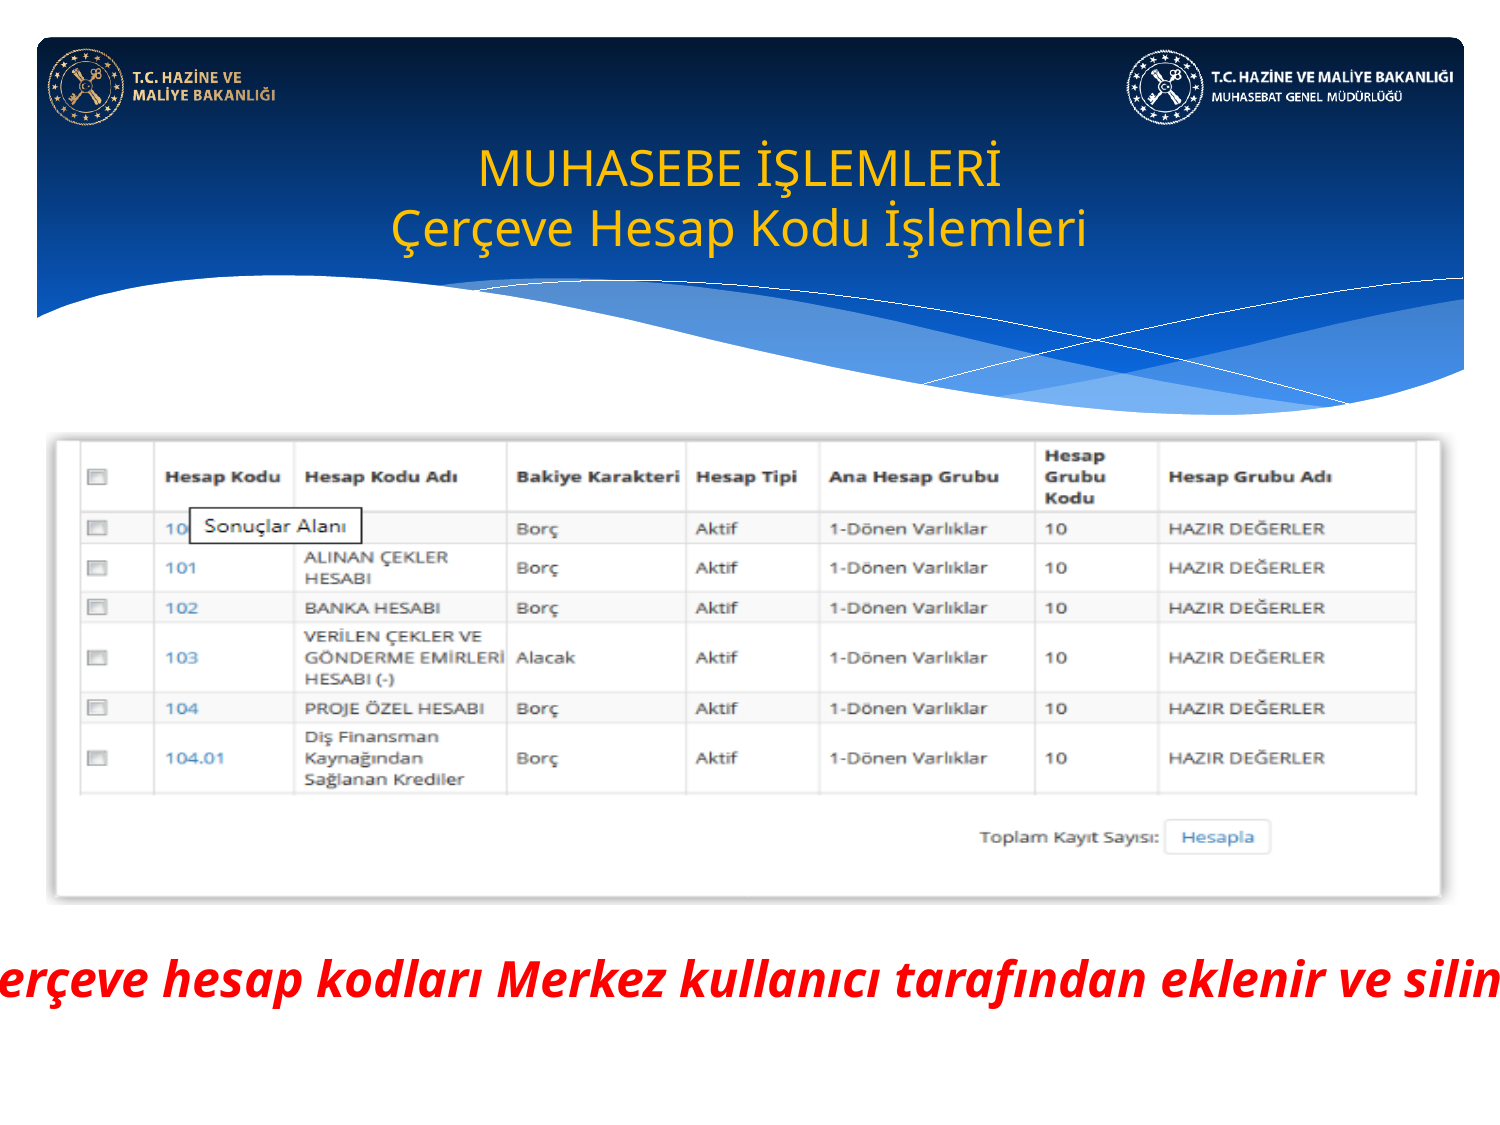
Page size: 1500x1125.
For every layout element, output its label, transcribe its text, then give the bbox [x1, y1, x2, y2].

picture [46, 46, 275, 127]
text_box Çerçeve hesap kodları Merkez kullanıcı tarafından eklenir ve silinir. [0, 940, 1500, 1016]
picture [46, 432, 1460, 906]
picture [1124, 46, 1460, 128]
title MUHASEBE İŞLEMLERİ Çerçeve Hesap Kodu İşlemleri [64, 101, 1415, 291]
